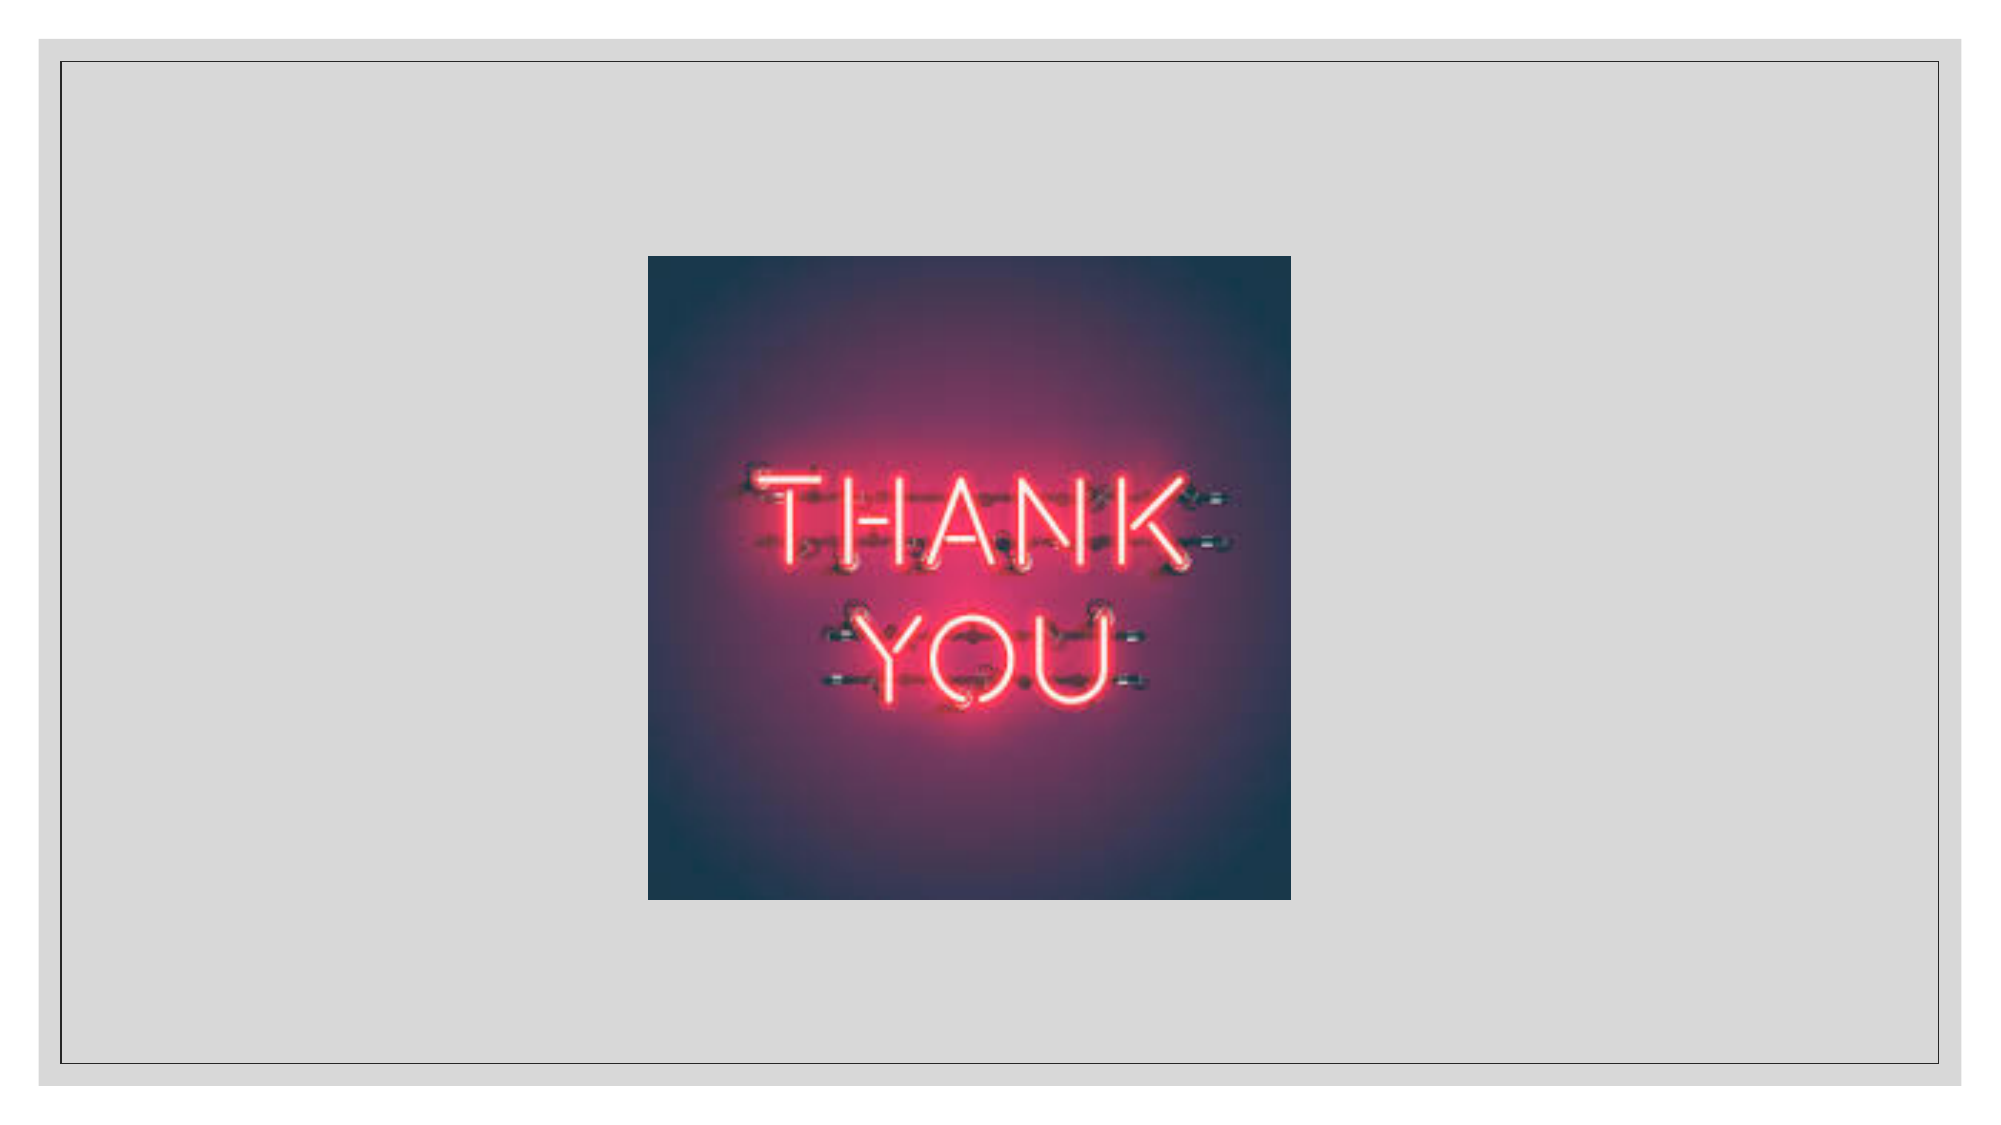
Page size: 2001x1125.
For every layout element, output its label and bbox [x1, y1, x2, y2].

picture [648, 256, 1291, 900]
